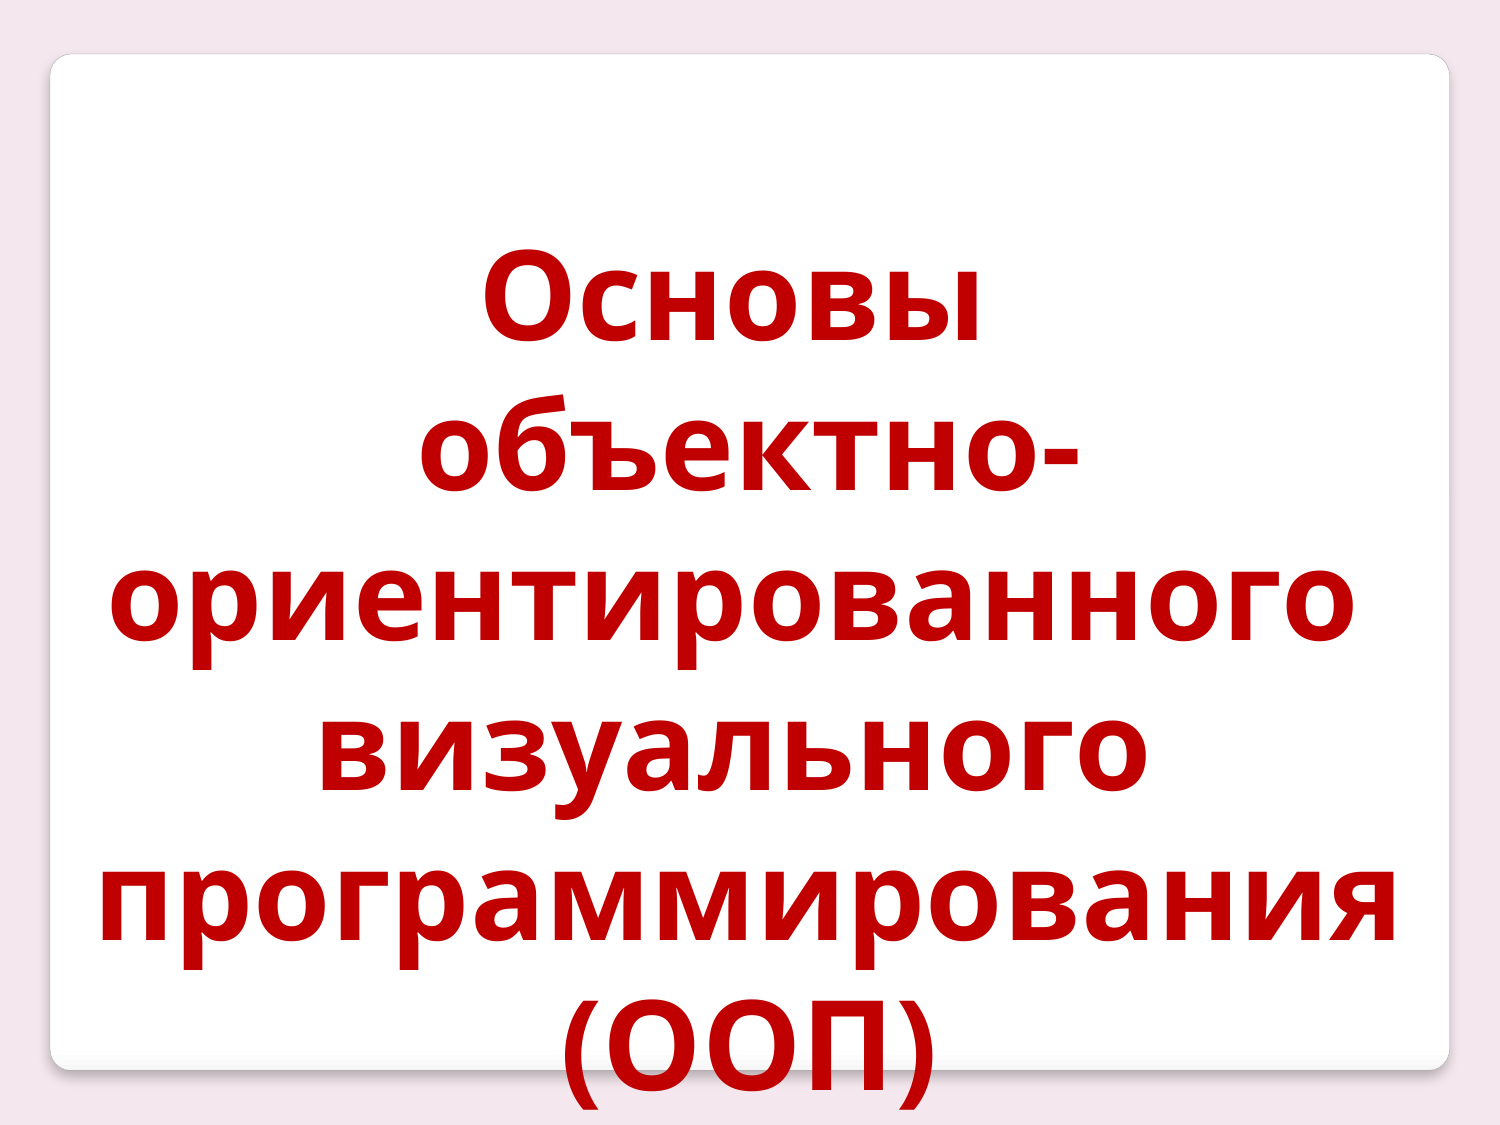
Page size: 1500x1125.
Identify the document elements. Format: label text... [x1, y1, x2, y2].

text_box Основы объектно-ориентированного визуального программирования (ООП) [51, 208, 1447, 1123]
